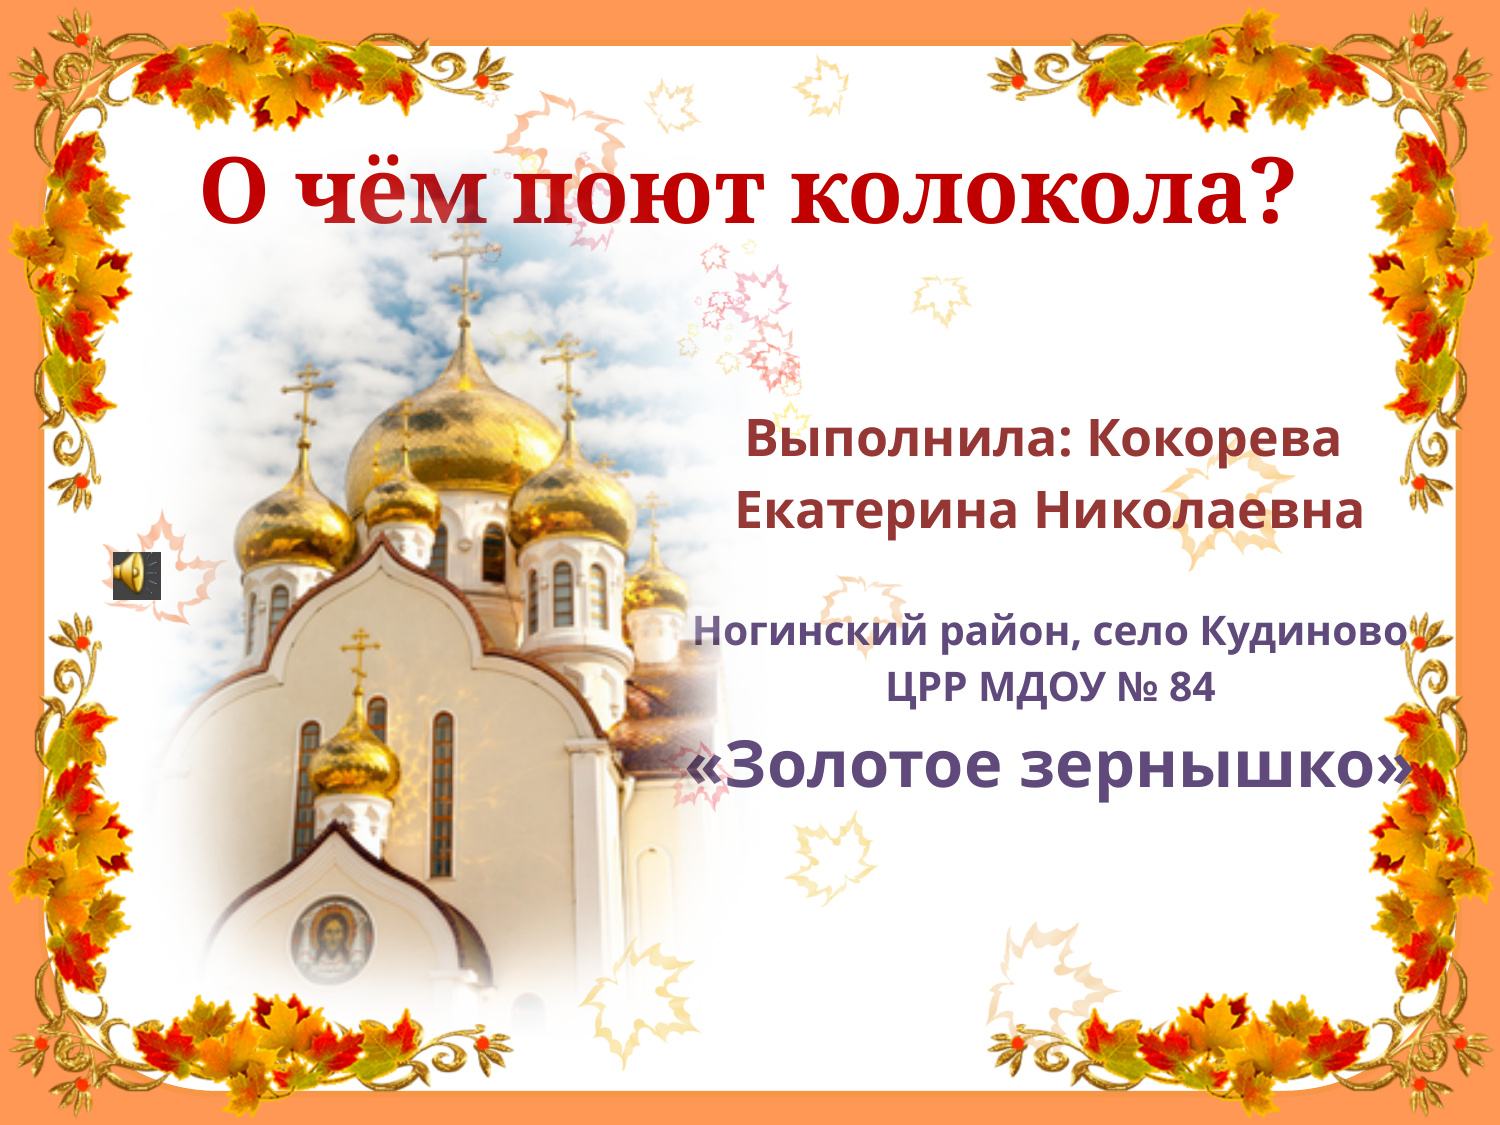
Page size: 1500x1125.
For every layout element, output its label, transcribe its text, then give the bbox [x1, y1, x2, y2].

picture [0, 0, 1500, 1125]
title О чём поют колокола? [112, 66, 1388, 308]
subtitle Выполнила: Кокорева Екатерина Николаевна Ногинский район, село Кудиново ЦРР МДОУ № 84 «Золотое зернышко» [771, 397, 1434, 976]
